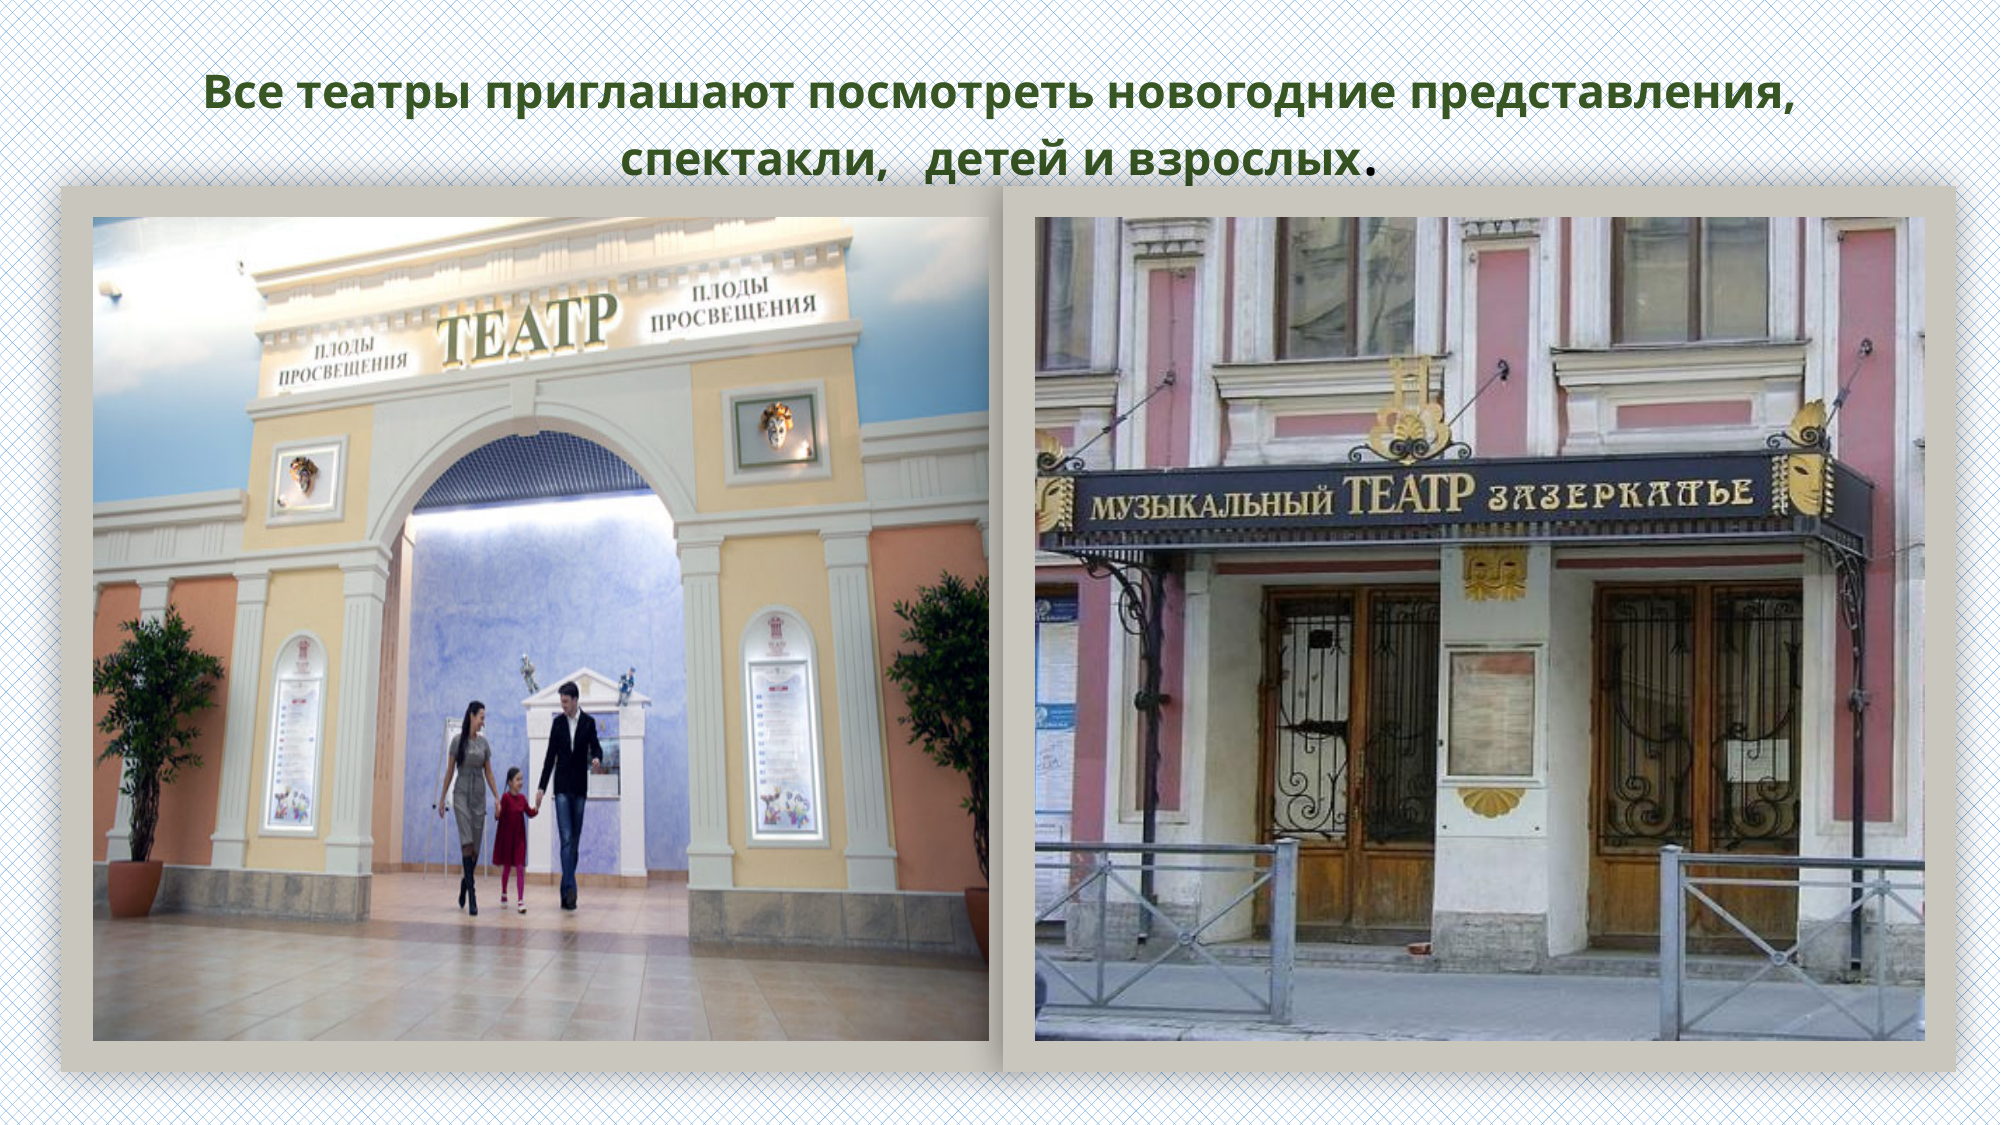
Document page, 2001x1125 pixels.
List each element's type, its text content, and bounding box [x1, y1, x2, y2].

title Все театры приглашают посмотреть новогодние представления, спектакли, детей и взрослых. [137, 59, 1863, 159]
picture [1034, 216, 1926, 1042]
picture [92, 216, 990, 1042]
